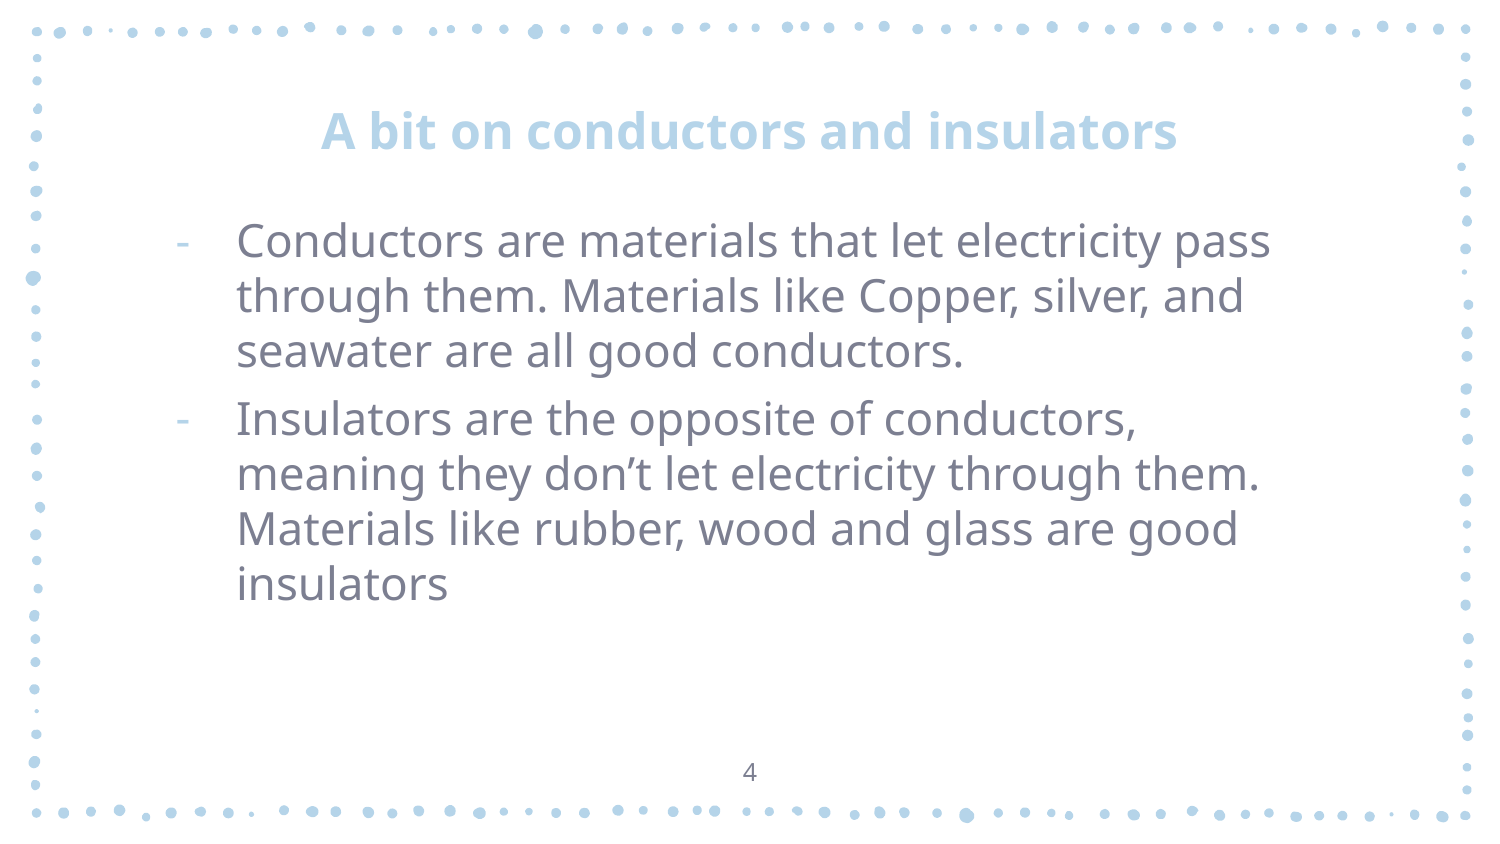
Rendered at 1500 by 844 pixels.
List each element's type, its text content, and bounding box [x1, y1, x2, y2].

title A bit on conductors and insulators [146, 33, 1354, 175]
list Conductors are materials that let electricity pass through them. Materials like Copper, silver, and seawater are all good conductors. Insulators are the opposite of conductors, meaning they don’t let electricity through them. Materials like rubber, wood and glass are good insulators [146, 196, 1354, 693]
slide_number 4 [0, 741, 1500, 807]
